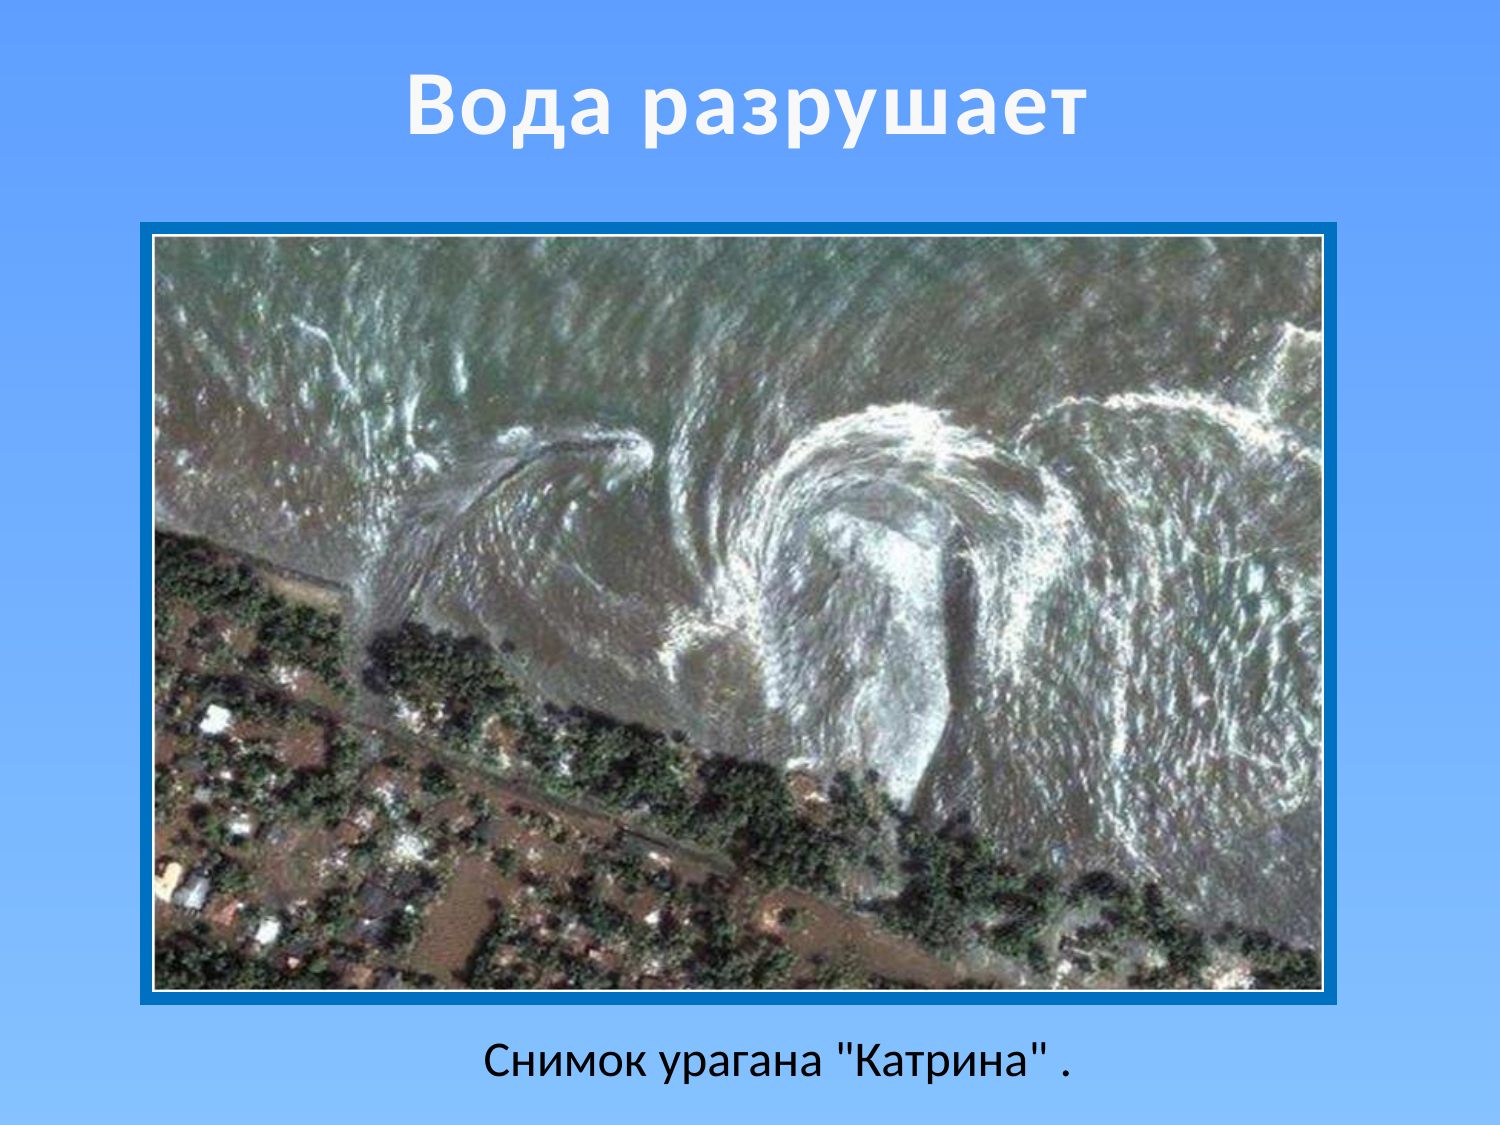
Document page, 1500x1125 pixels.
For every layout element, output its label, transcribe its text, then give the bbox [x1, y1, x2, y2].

picture [152, 234, 1325, 993]
text_box Снимок урагана "Катрина" . [468, 1019, 1454, 1095]
text_box Вода разрушает [390, 35, 1104, 160]
